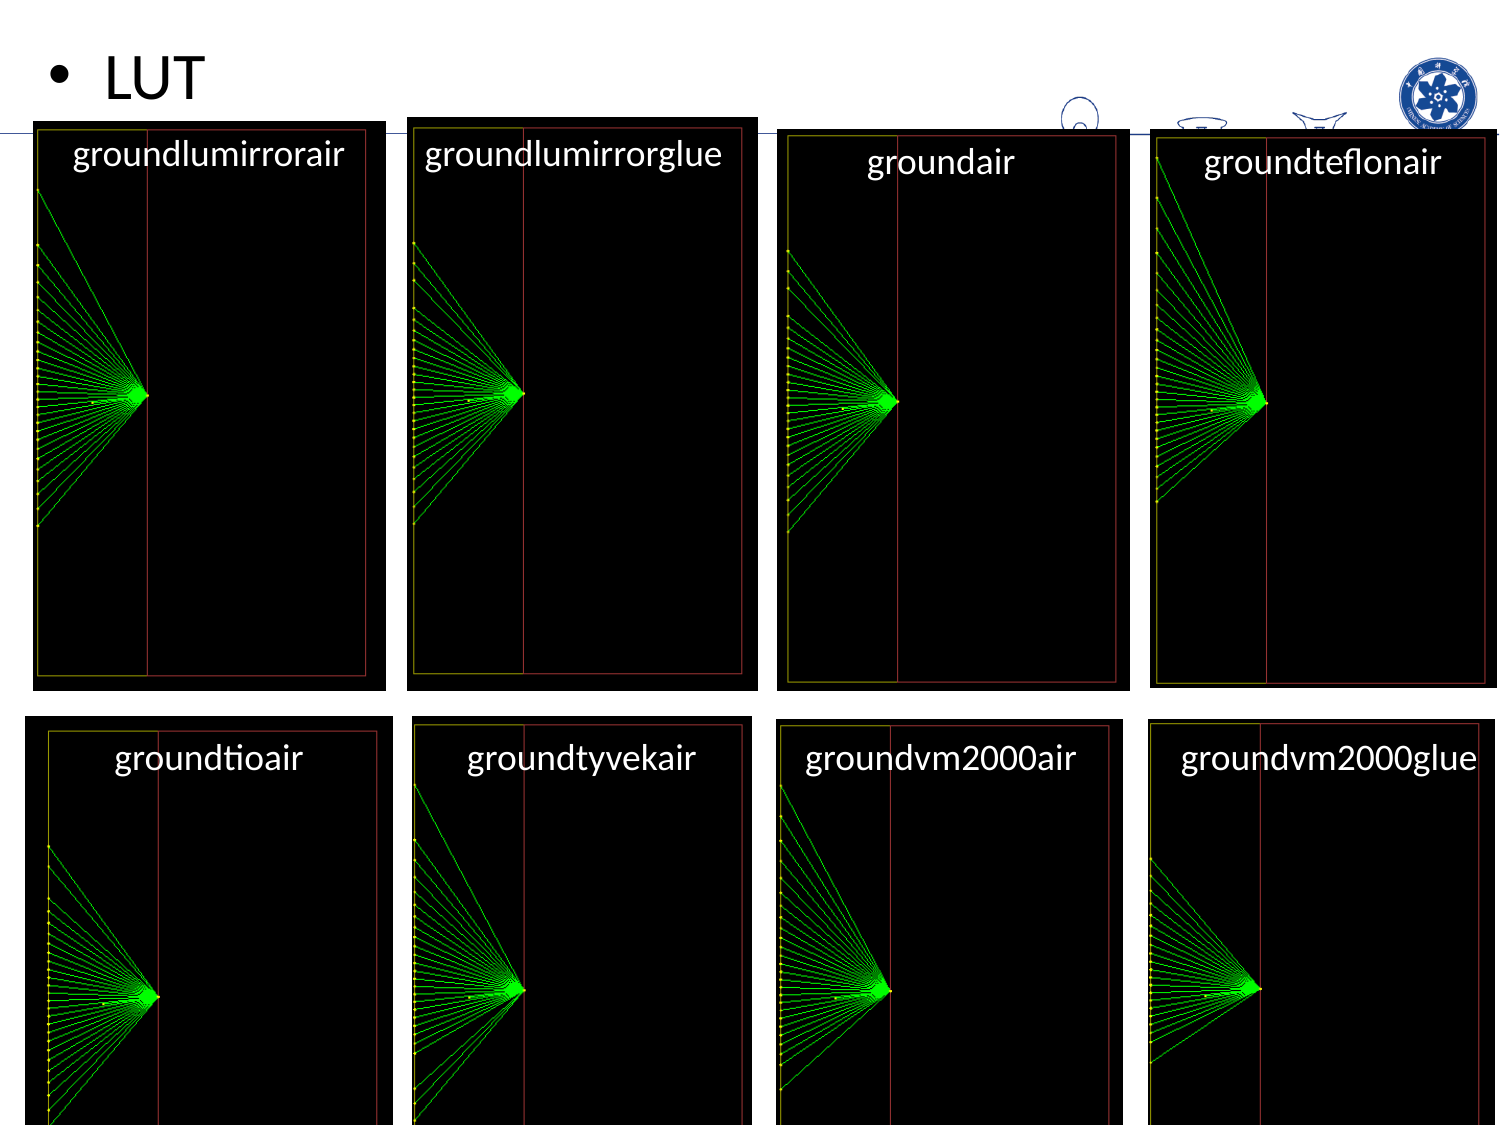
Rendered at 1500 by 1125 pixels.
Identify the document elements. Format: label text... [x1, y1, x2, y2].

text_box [777, 129, 1130, 691]
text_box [32, 121, 386, 691]
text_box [1149, 129, 1497, 689]
list LUT [33, 25, 980, 122]
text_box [412, 716, 753, 1125]
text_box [25, 716, 393, 1125]
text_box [776, 718, 1123, 1125]
picture [1023, 54, 1500, 141]
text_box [1148, 718, 1495, 1125]
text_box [406, 116, 758, 691]
